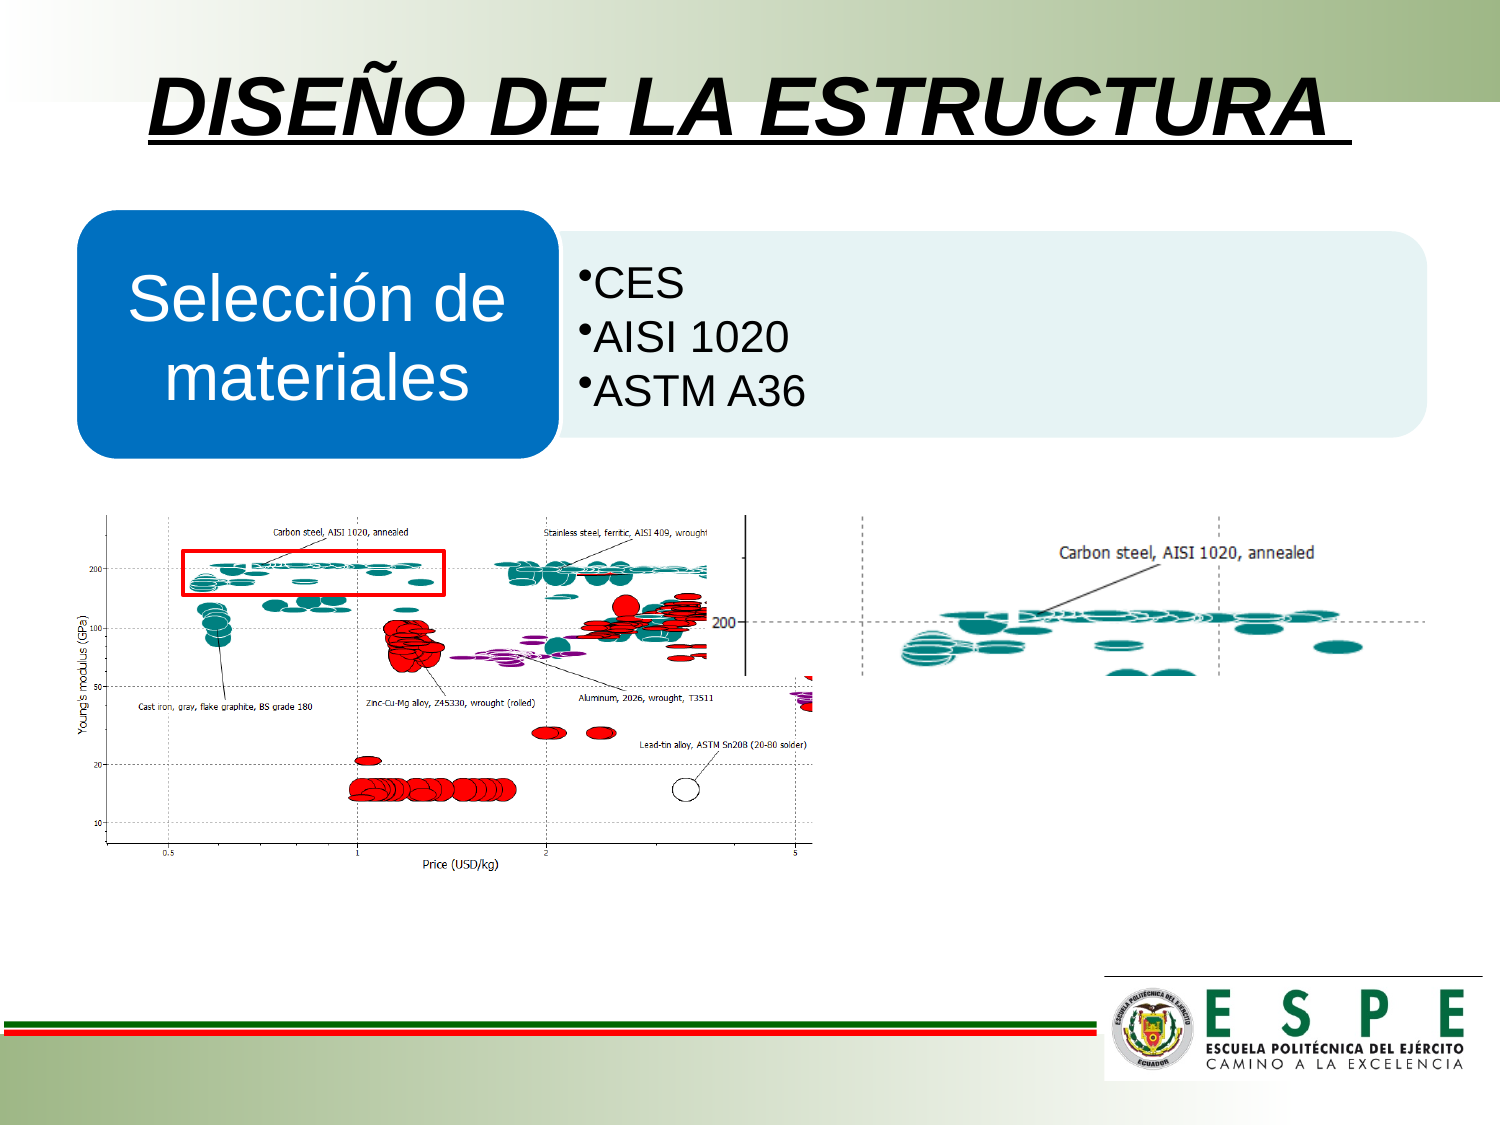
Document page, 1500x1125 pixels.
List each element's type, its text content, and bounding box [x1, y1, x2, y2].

picture [1104, 976, 1483, 1081]
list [74, 207, 1426, 462]
picture [74, 514, 1426, 873]
title DISEÑO DE LA ESTRUCTURA [75, 45, 1425, 207]
